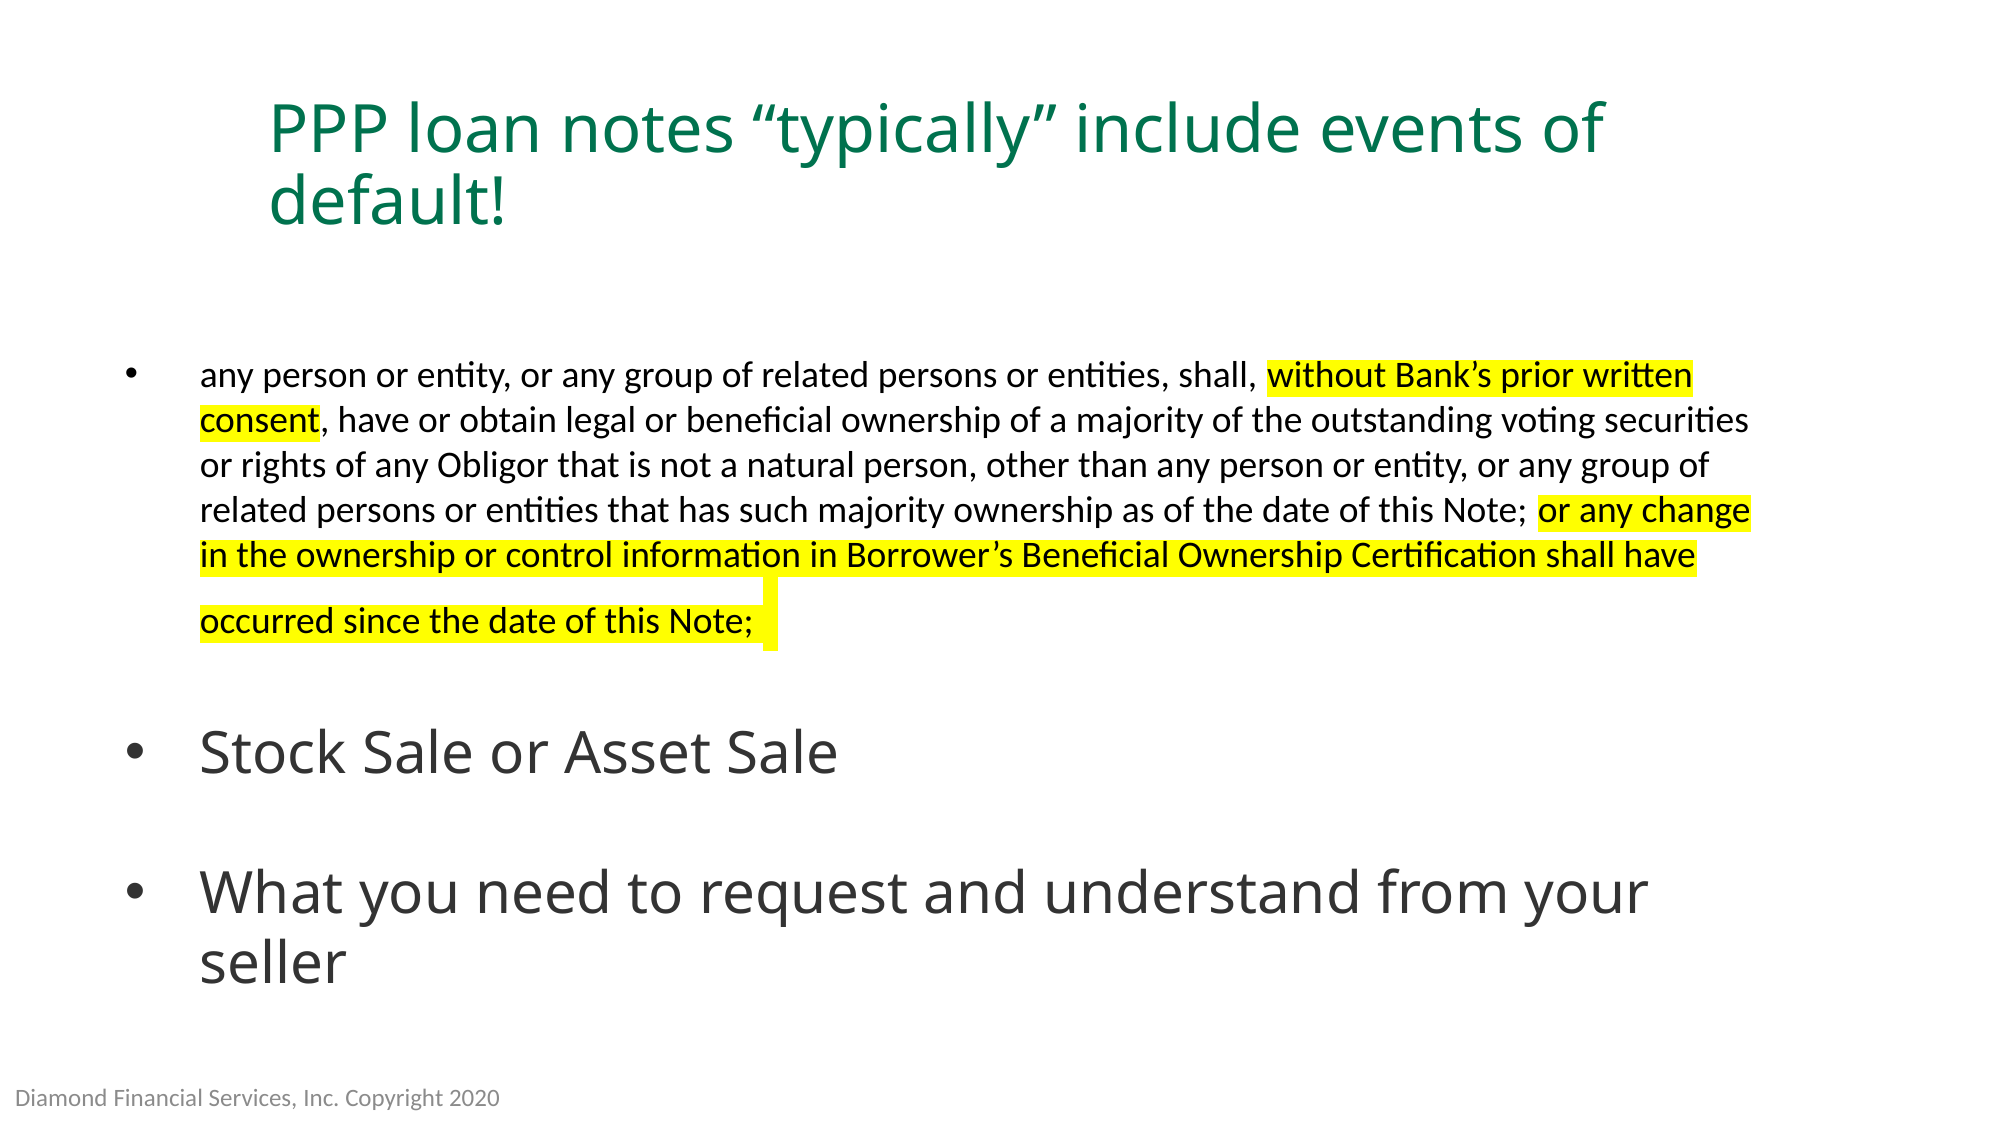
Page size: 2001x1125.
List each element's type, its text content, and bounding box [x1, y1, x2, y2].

text_box PPP loan notes “typically” include events of default! [253, 78, 1689, 256]
text_box Diamond Financial Services, Inc. Copyright 2020 [0, 1069, 641, 1123]
text_box any person or entity, or any group of related persons or entities, shall, without Bank’s prior written consent, have or obtain legal or beneficial ownership of a majority of the outstanding voting securities or rights of any Obligor that is not a natural person, other than any person or entity, or any group of related persons or entities that has such majority ownership as of the date of this Note; or any change in the ownership or control information in Borrower’s Beneficial Ownership Certification shall have occurred since the date of this Note; Stock Sale or Asset Sale What you need to request and understand from your seller [110, 342, 1793, 1003]
